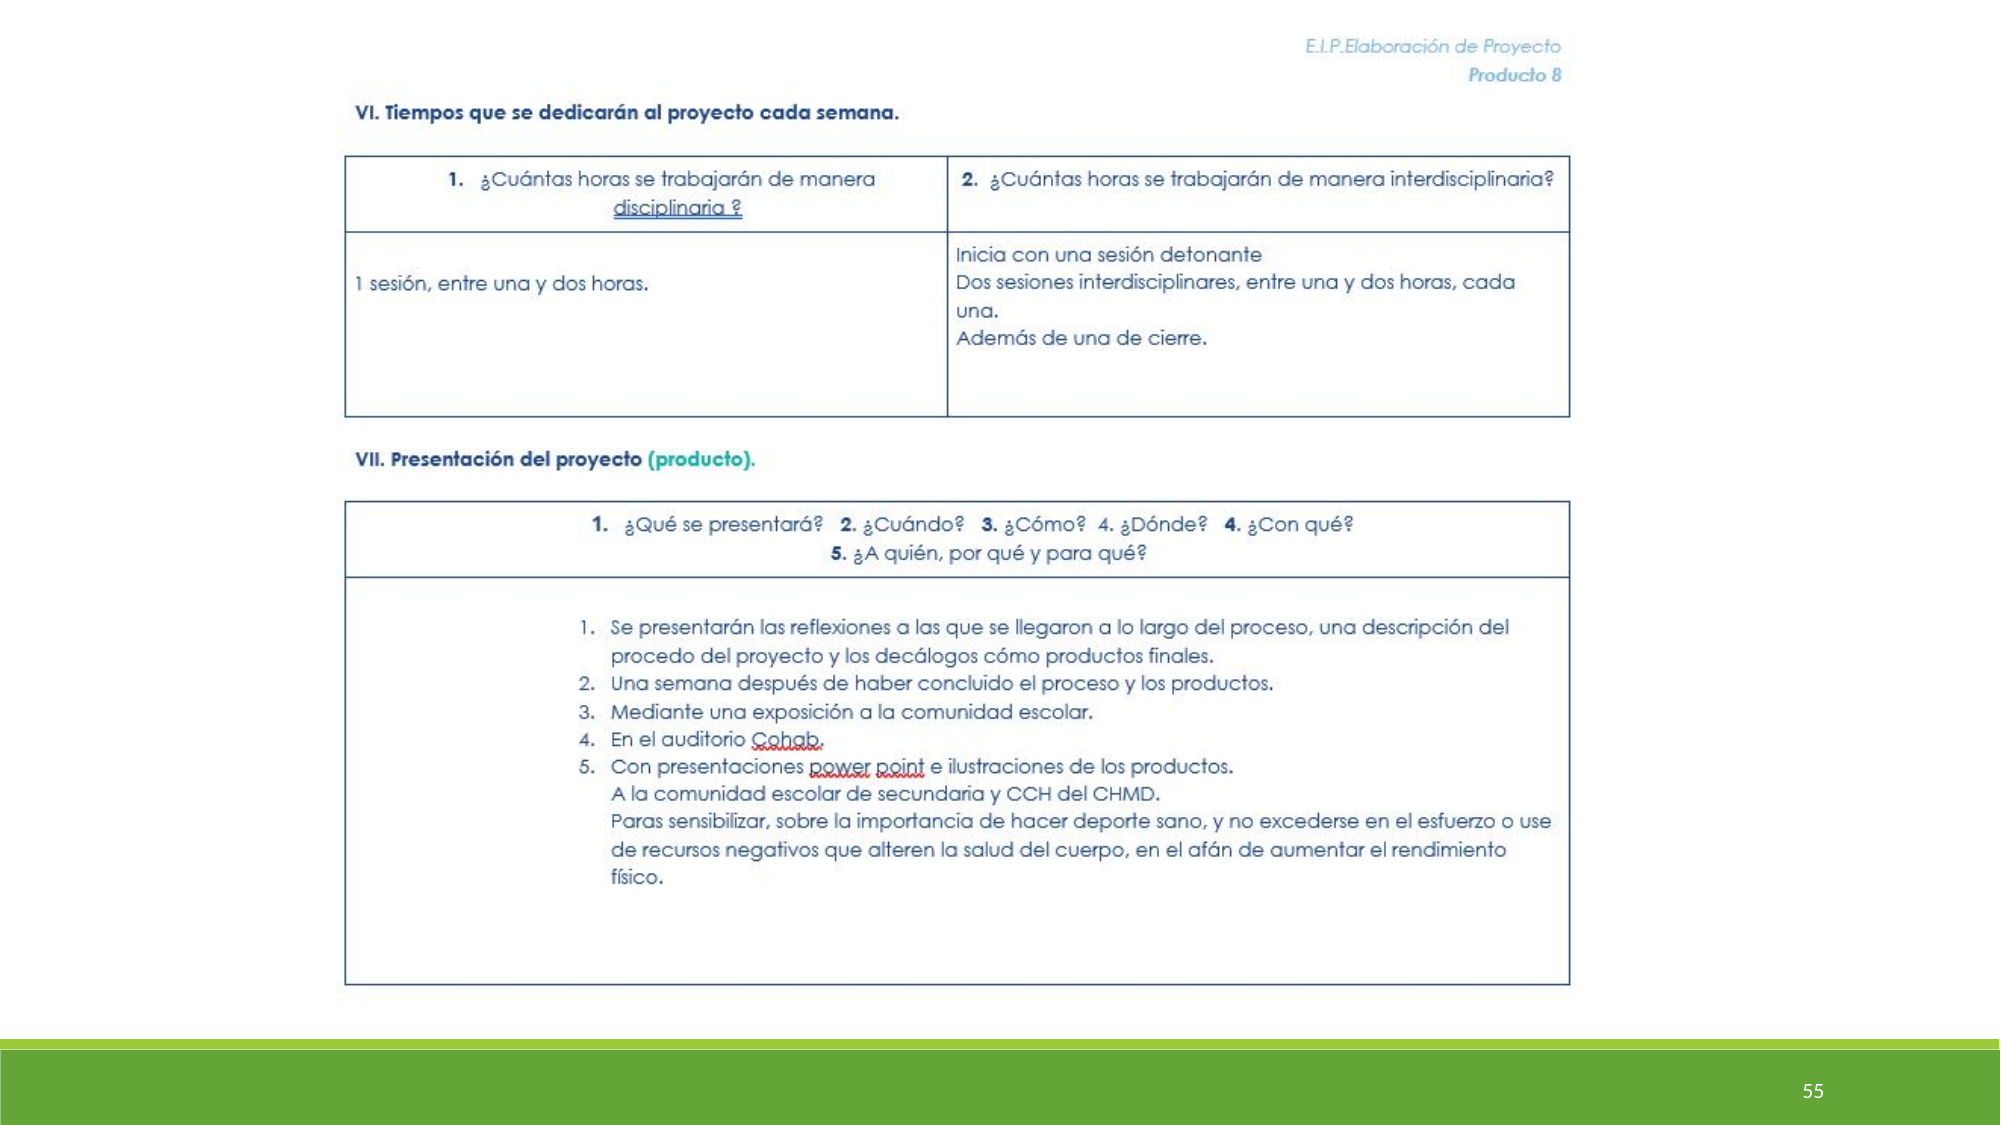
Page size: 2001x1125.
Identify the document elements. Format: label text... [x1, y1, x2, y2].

picture [313, 12, 1614, 1026]
slide_number 55 [1624, 1059, 1840, 1120]
